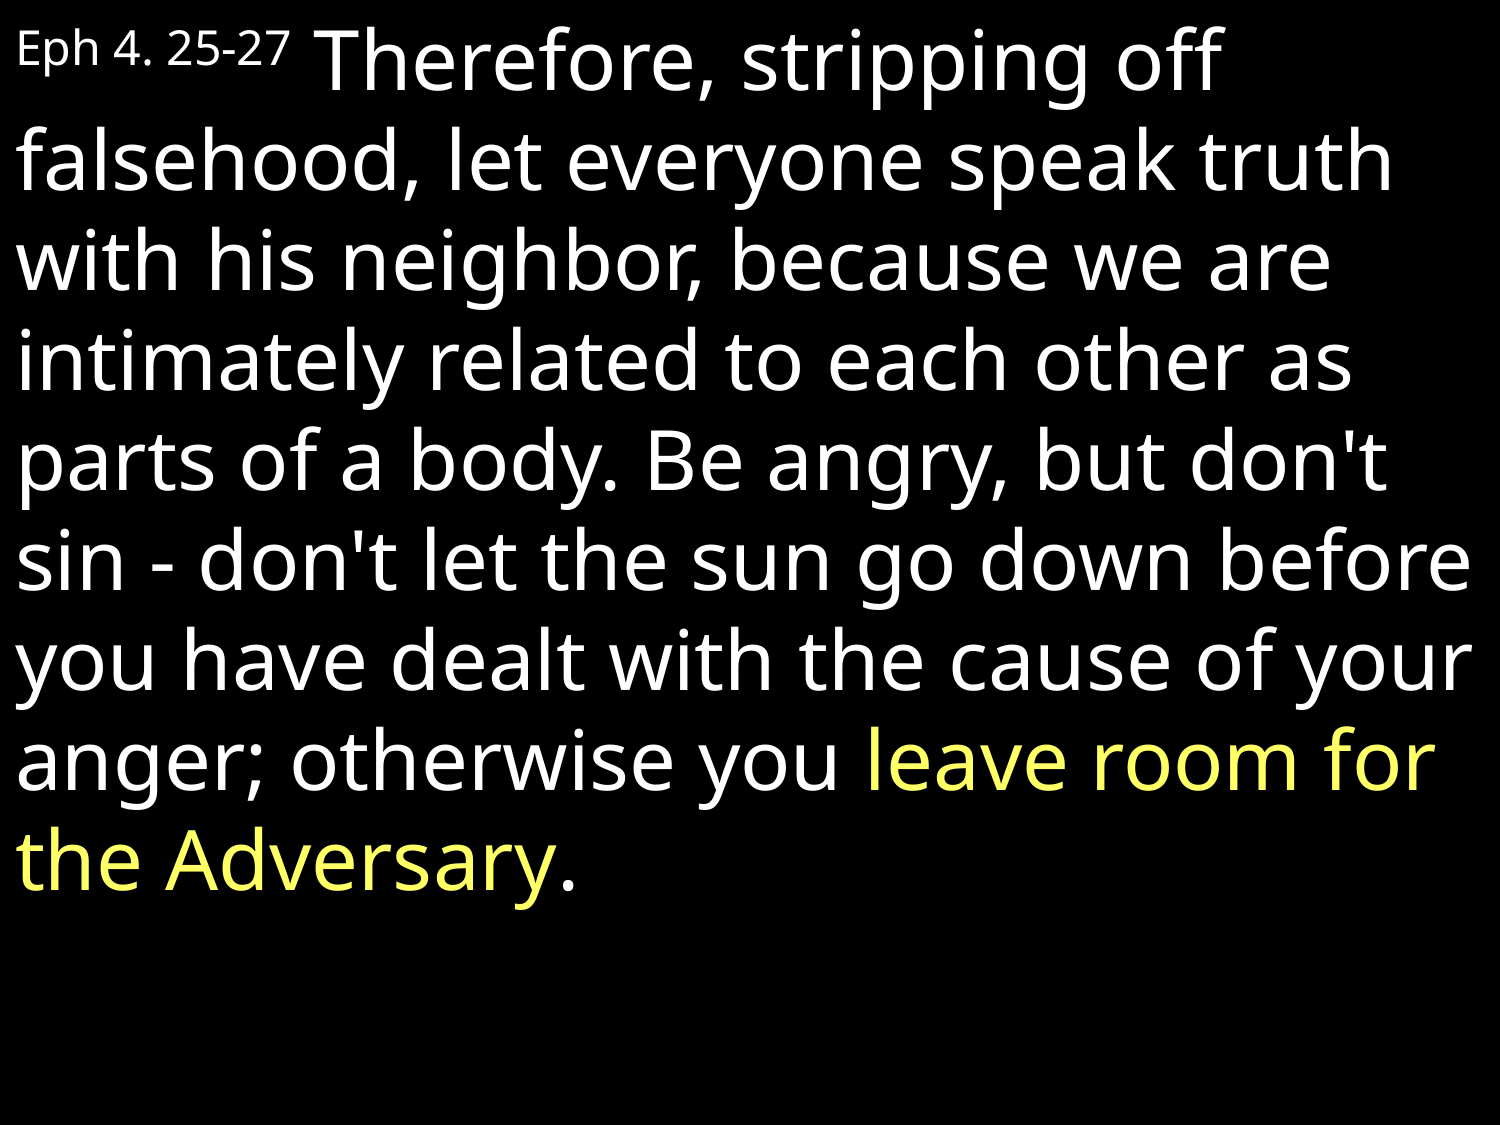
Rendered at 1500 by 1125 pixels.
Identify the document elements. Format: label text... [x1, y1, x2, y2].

subtitle Eph 4. 25-27 Therefore, stripping off falsehood, let everyone speak truth with his neighbor, because we are intimately related to each other as parts of a body. Be angry, but don't sin - don't let the sun go down before you have dealt with the cause of your anger; otherwise you leave room for the Adversary. [0, 0, 1500, 1125]
